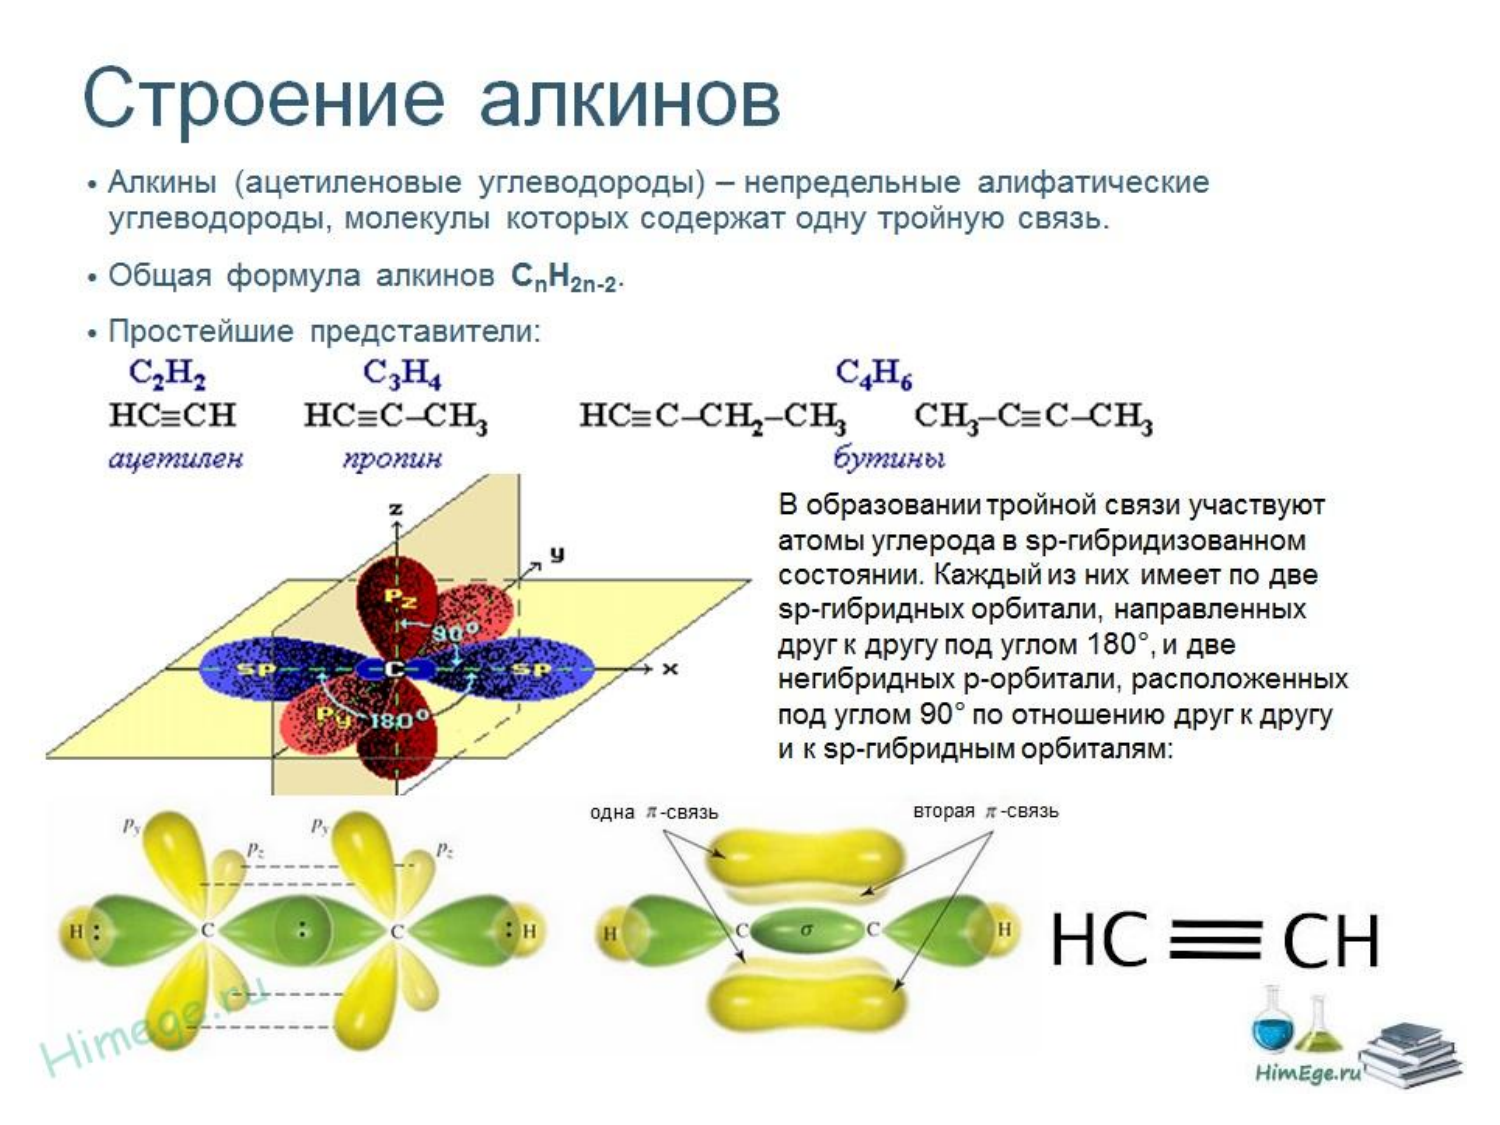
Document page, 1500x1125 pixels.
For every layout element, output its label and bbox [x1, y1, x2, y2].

list [29, 18, 1467, 1095]
